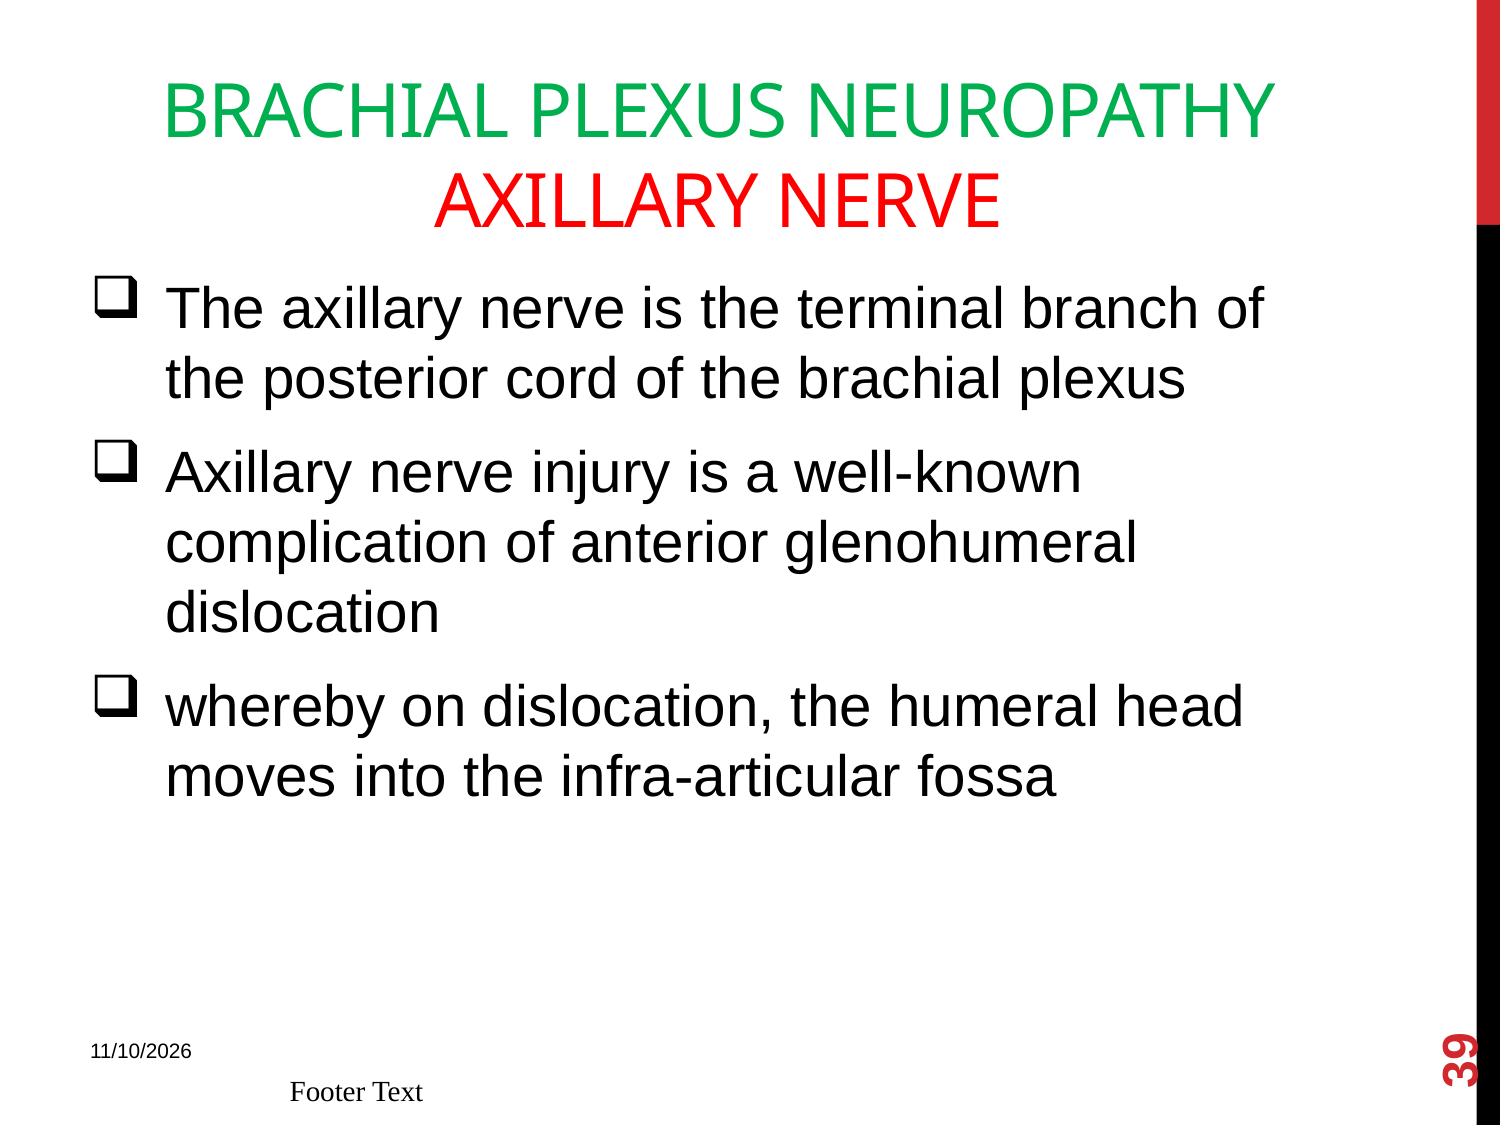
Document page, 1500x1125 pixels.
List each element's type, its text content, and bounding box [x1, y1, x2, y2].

footer Footer Text [75, 1065, 638, 1112]
list The axillary nerve is the terminal branch of the posterior cord of the brachial plexus Axillary nerve injury is a well-known complication of anterior glenohumeral dislocation whereby on dislocation, the humeral head moves into the infra-articular fossa [75, 262, 1325, 1005]
slide_number 39 [1427, 887, 1488, 1104]
title BRACHIAL PLEXUS NEUROPATHY Axillary nerve [75, 25, 1363, 250]
slide_number 18-Mar-15 [75, 1012, 638, 1063]
